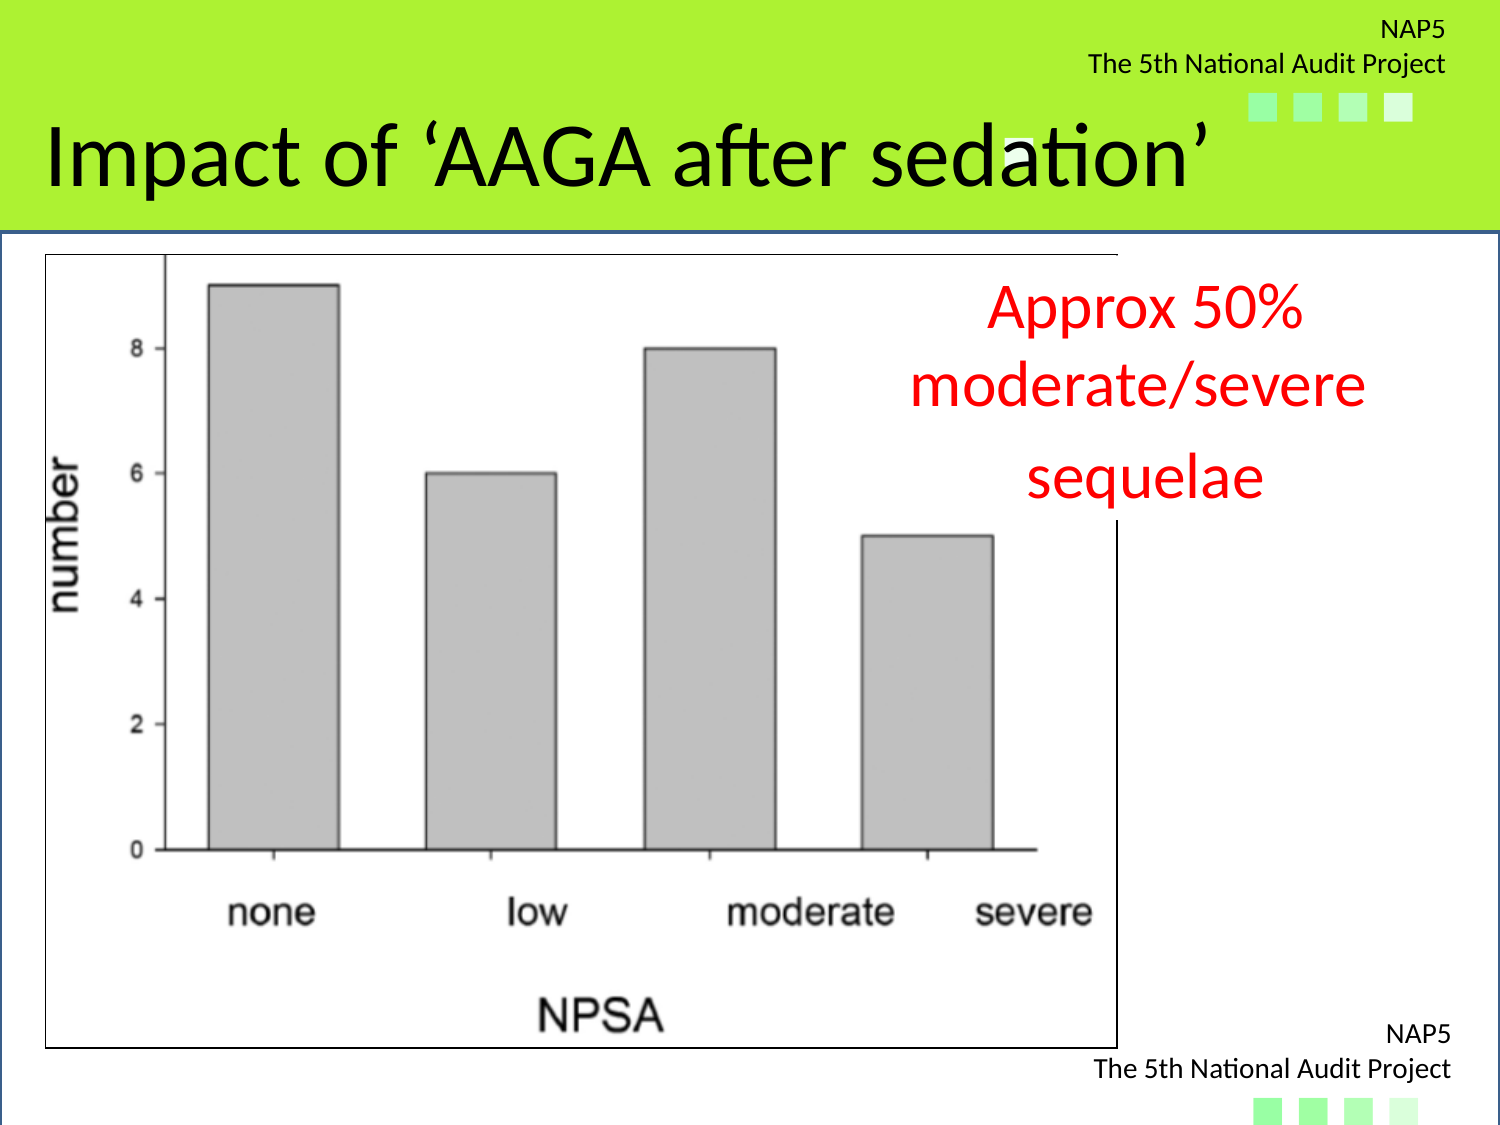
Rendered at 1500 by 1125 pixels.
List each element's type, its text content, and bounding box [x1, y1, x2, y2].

list Approx 50% moderate/severe sequelae [1118, 255, 1412, 520]
picture [45, 255, 1117, 1048]
title Impact of ‘AAGA after sedation’ [29, 56, 1380, 244]
